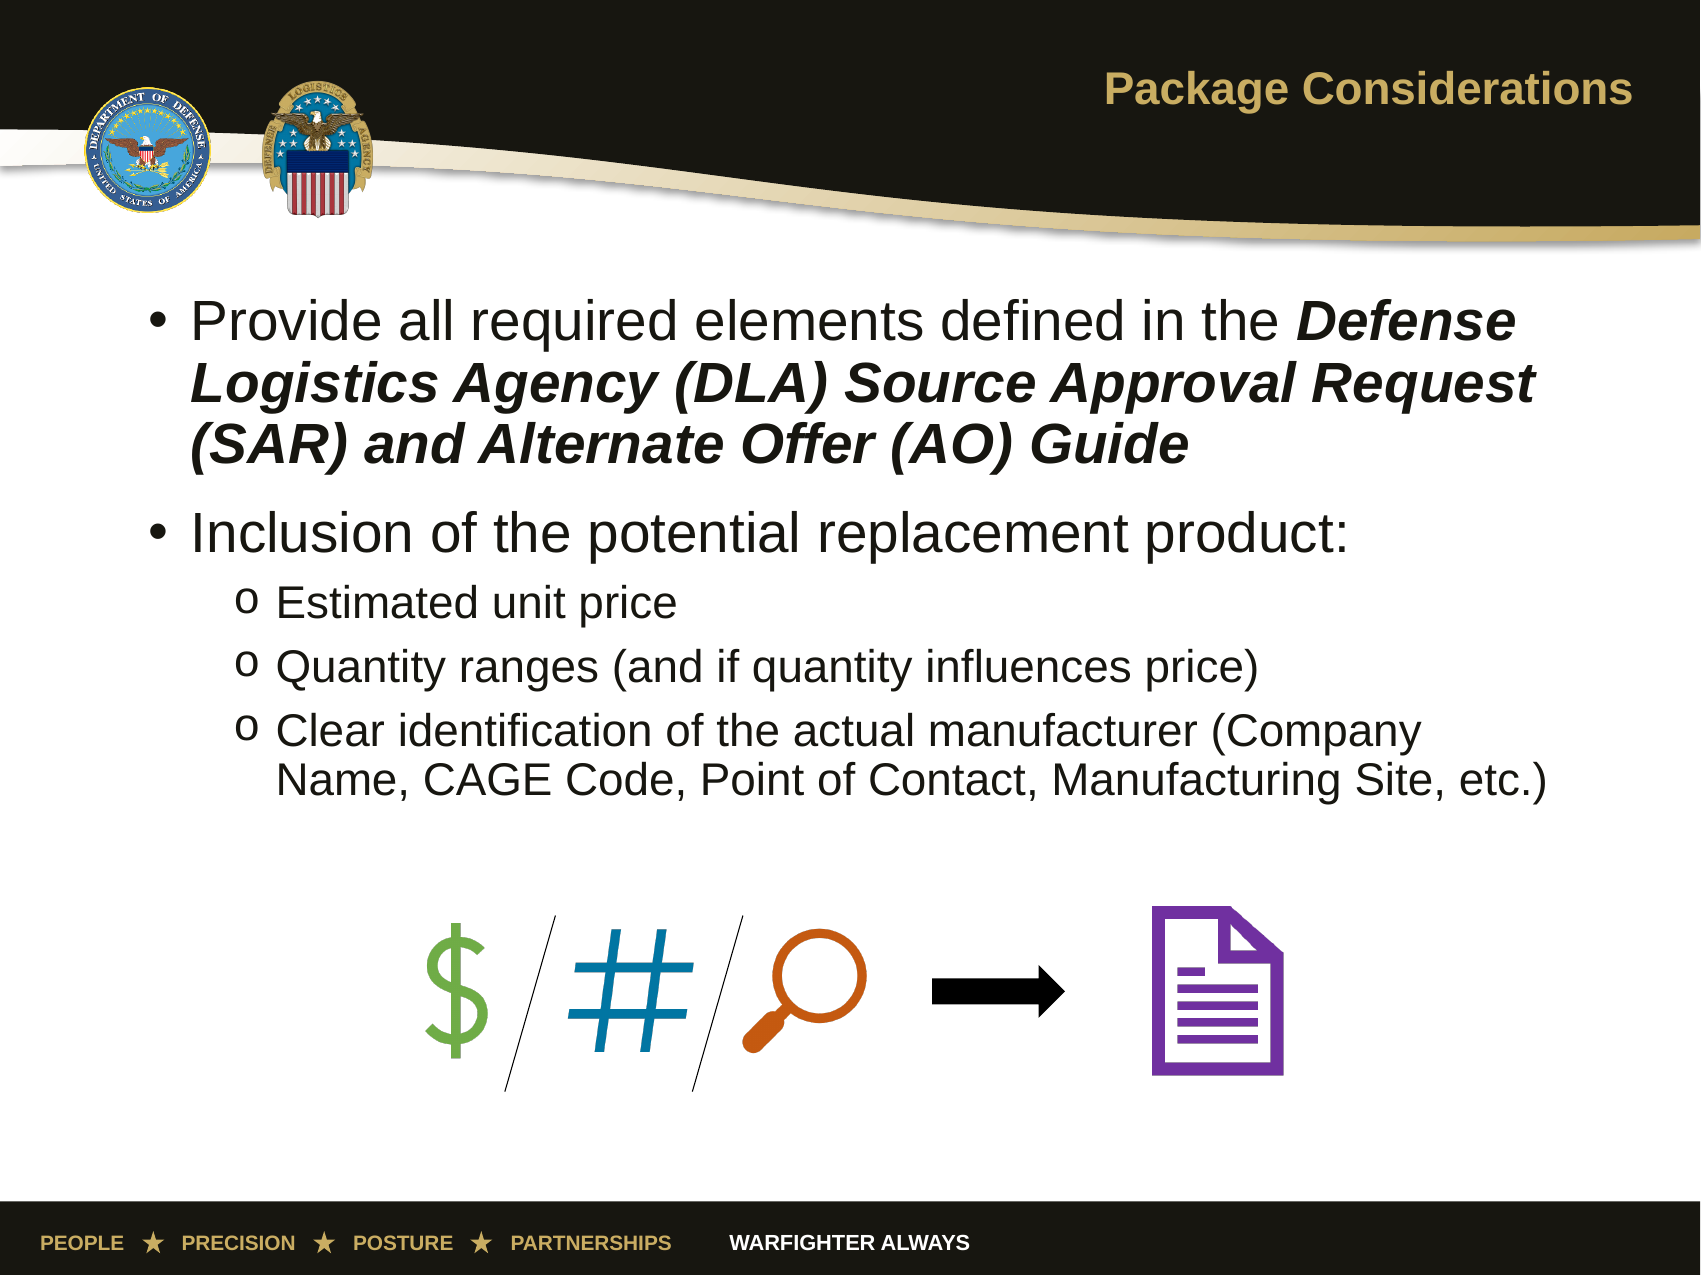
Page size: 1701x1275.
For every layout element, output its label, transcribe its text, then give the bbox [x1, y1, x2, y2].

title Package Considerations [399, 51, 1649, 122]
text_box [380, 889, 1319, 1092]
text_box Provide all required elements defined in the Defense Logistics Agency (DLA) Source Approval Request (SAR) and Alternate Offer (AO) Guide Inclusion of the potential replacement product: Estimated unit price Quantity ranges (and if quantity influences price) Clear identification of the actual manufacturer (Company Name, CAGE Code, Point of Contact, Manufacturing Site, etc.) [133, 284, 1567, 1065]
picture [84, 87, 211, 213]
picture [260, 79, 376, 221]
